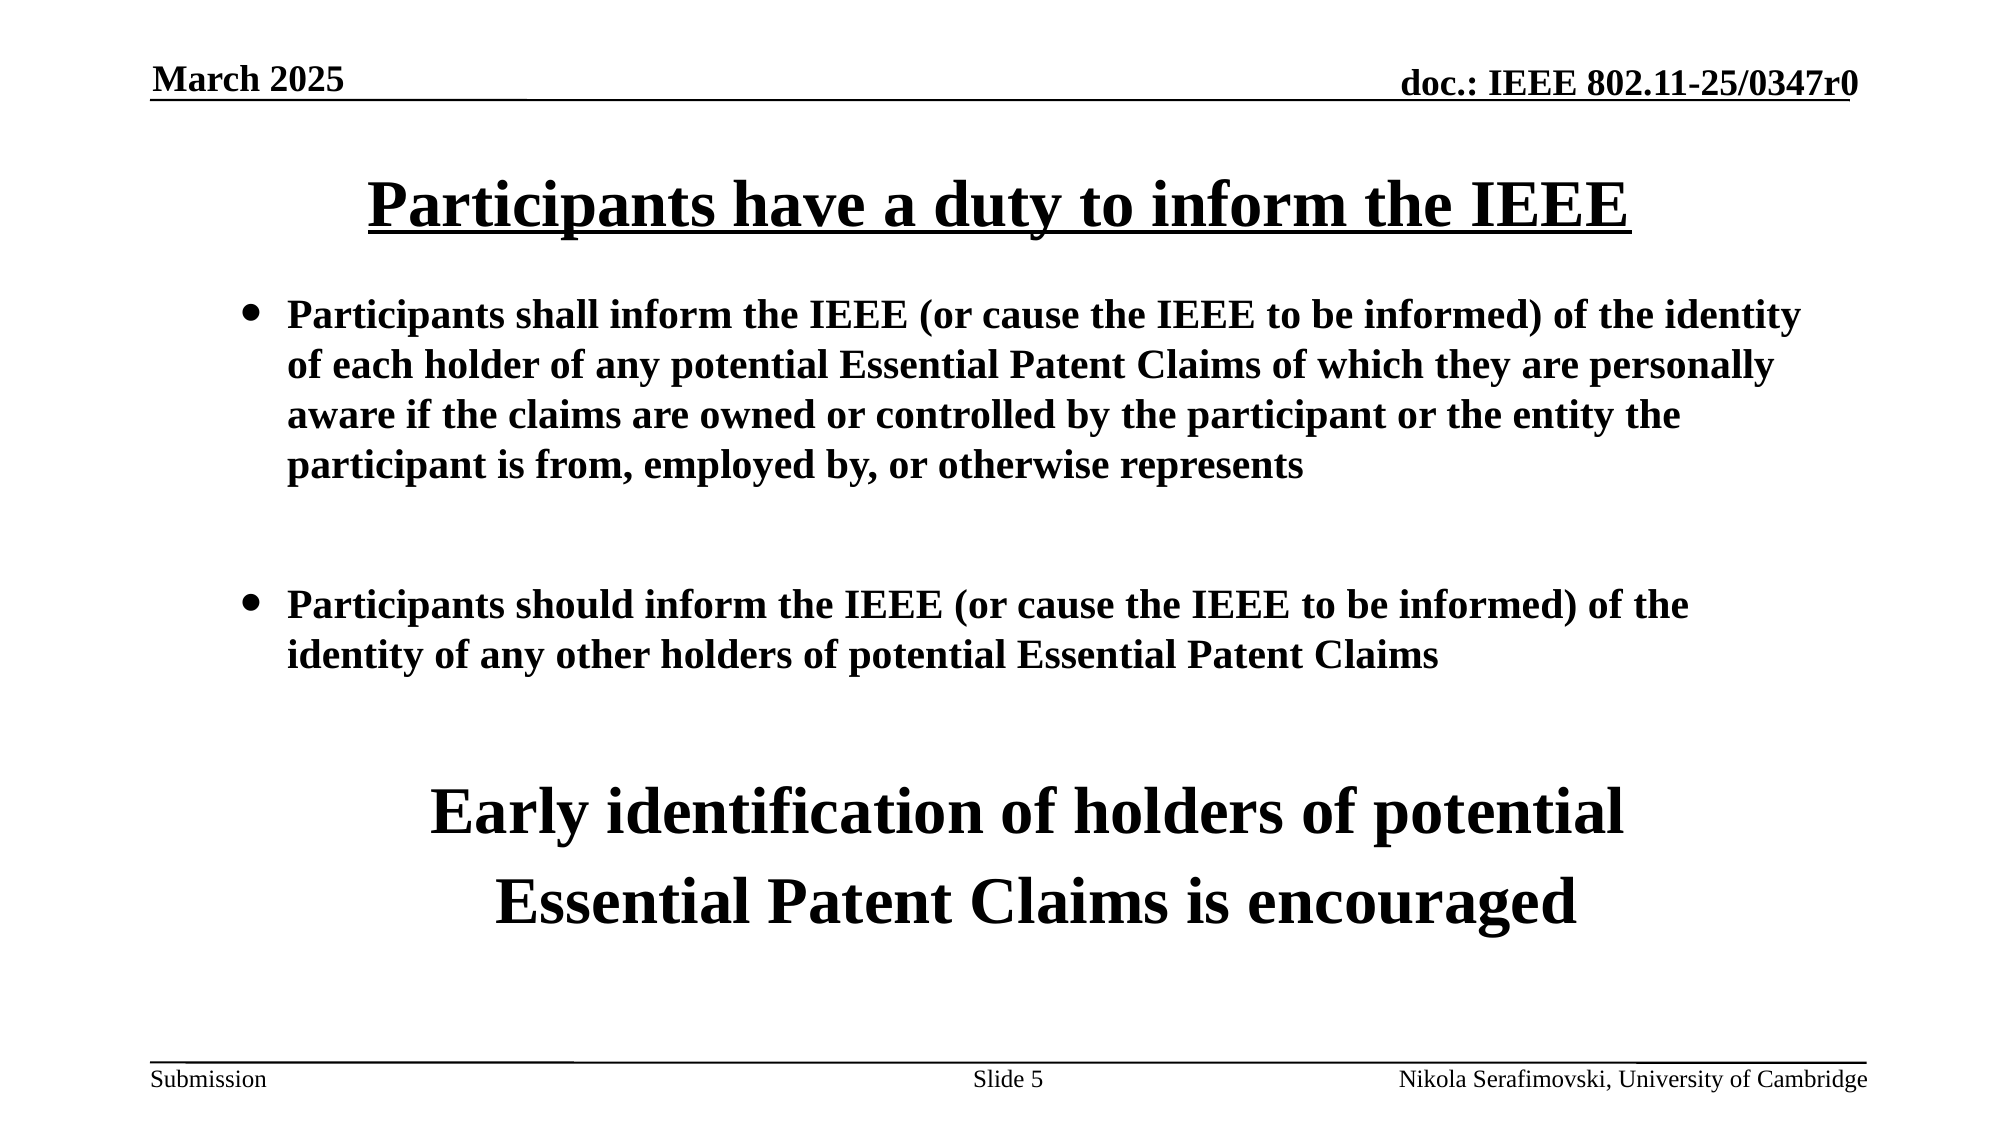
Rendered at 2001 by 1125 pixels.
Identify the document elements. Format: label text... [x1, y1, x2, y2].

footer Nikola Serafimovski, University of Cambridge [1171, 1061, 1869, 1093]
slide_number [152, 54, 563, 100]
title Participants have a duty to inform the IEEE [149, 112, 1850, 278]
list Participants shall inform the IEEE (or cause the IEEE to be informed) of the identity of each holder of any potential Essential Patent Claims of which they are personally aware if the claims are owned or controlled by the participant or the entity the participant is from, employed by, or otherwise represents Participants should inform the IEEE (or cause the IEEE to be informed) of the identity of any other holders of potential Essential Patent Claims Early identification of holders of potential Essential Patent Claims is encouraged [149, 278, 1850, 954]
slide_number Slide 5 [950, 1061, 1067, 1123]
